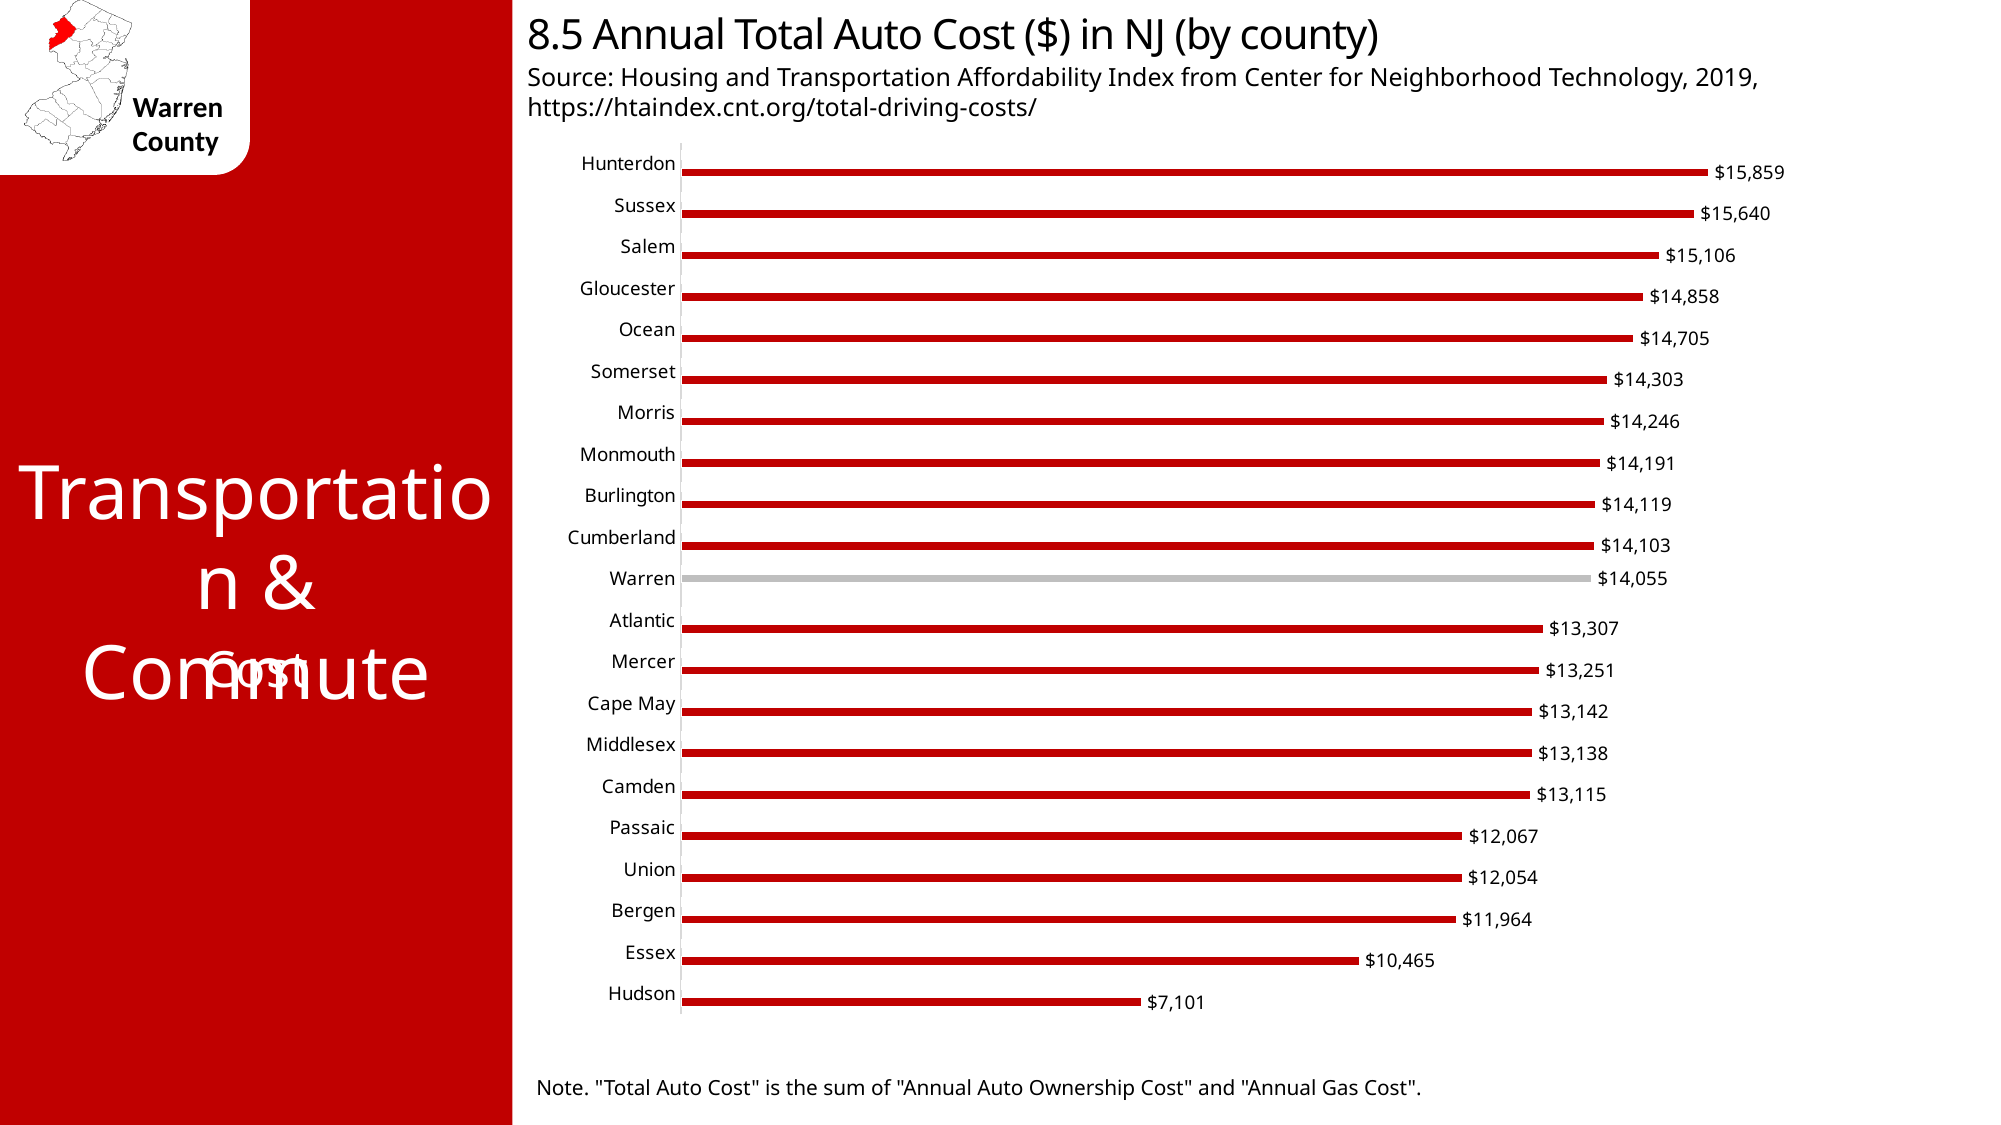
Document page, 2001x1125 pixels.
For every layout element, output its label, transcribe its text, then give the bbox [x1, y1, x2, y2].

text_box 8.5 Annual Total Auto Cost ($) in NJ (by county) [512, 0, 1992, 65]
text_box Cost [95, 630, 418, 706]
picture [24, 0, 132, 161]
text_box Source: Housing and Transportation Affordability Index from Center for Neighborhood Technology, 2019, https://htaindex.cnt.org/total-driving-costs/ [512, 54, 1891, 130]
text_box Transportation & Commute [0, 437, 513, 723]
text_box Note. "Total Auto Cost" is the sum of "Annual Auto Ownership Cost" and "Annual Gas Cost". [521, 1049, 1872, 1125]
chart [540, 124, 1875, 1033]
